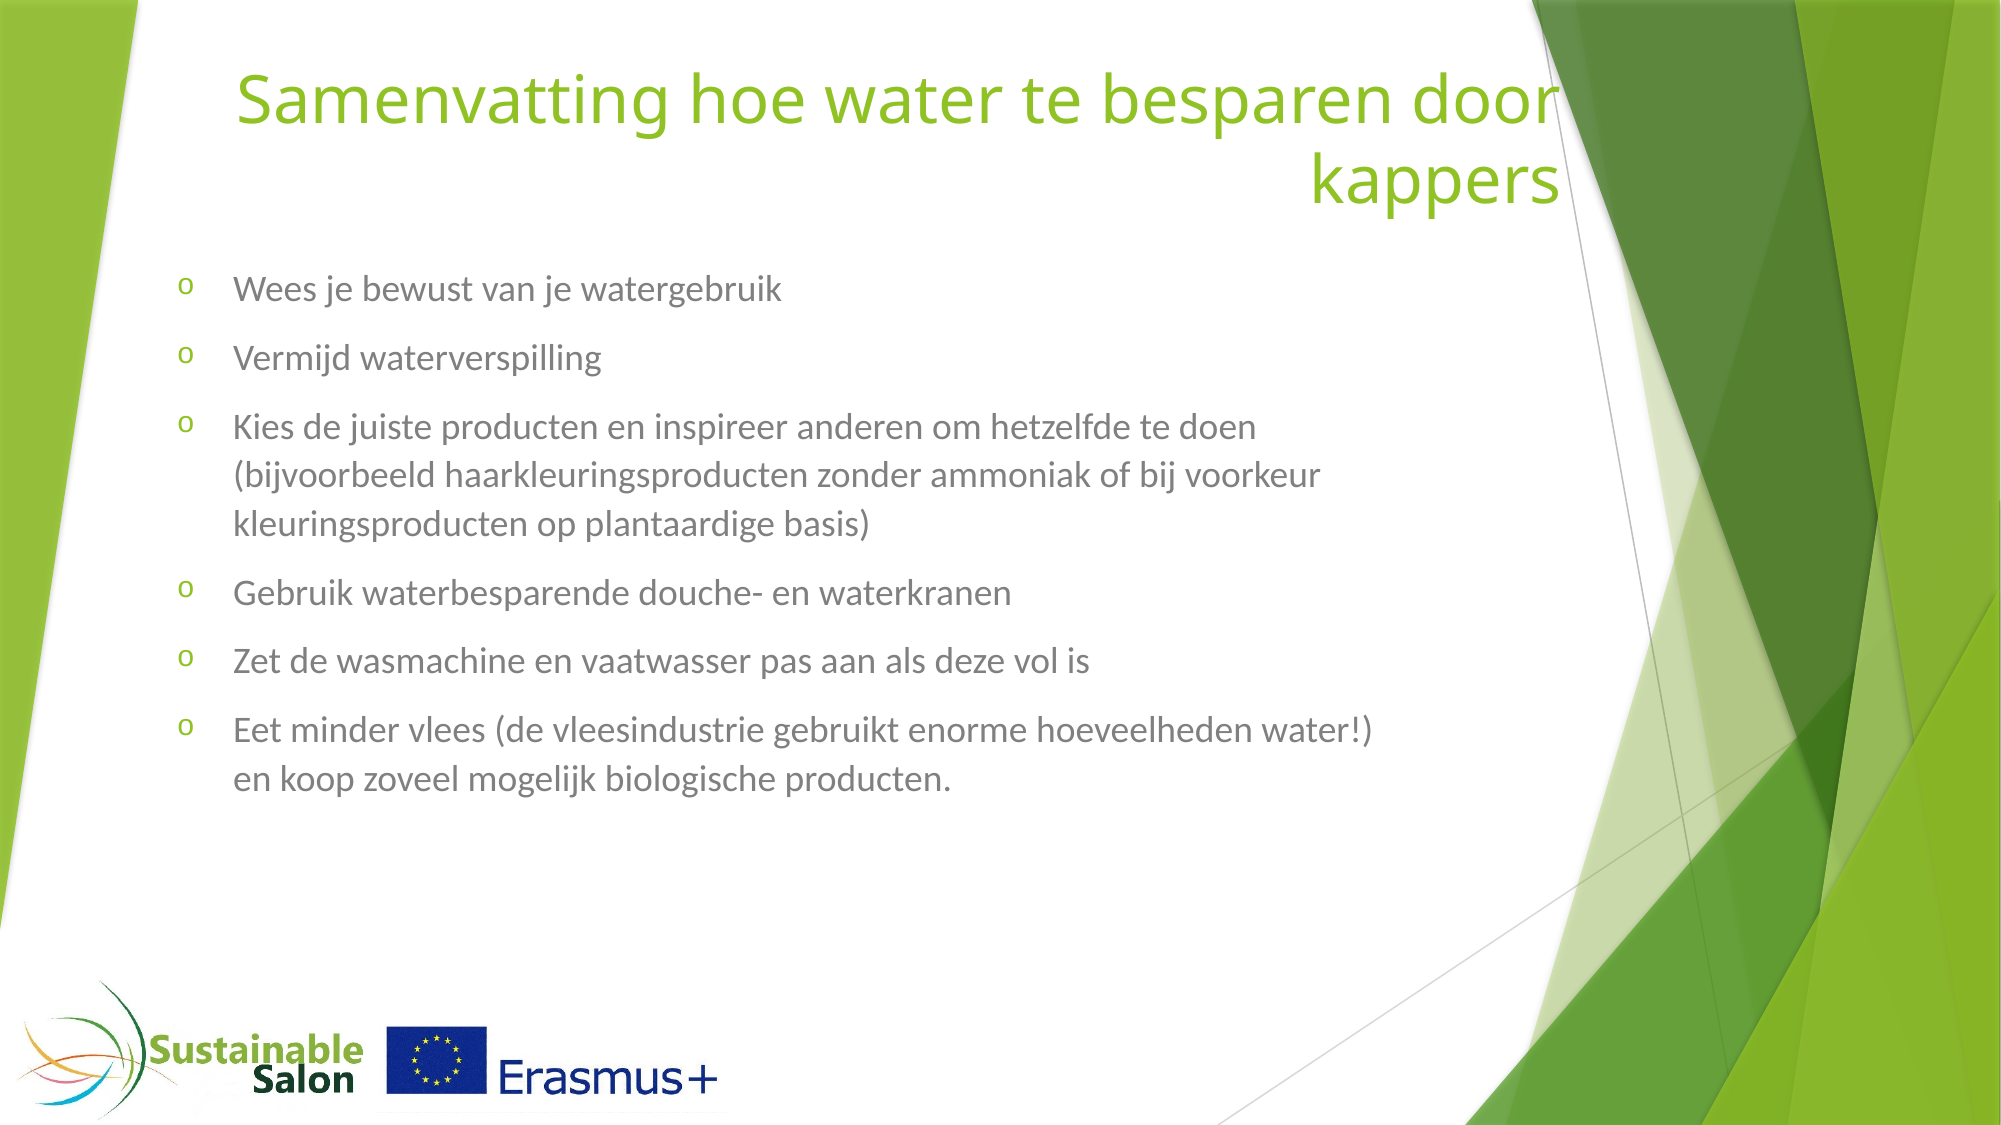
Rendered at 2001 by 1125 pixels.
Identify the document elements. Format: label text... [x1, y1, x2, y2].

subtitle Wees je bewust van je watergebruik Vermijd waterverspilling Kies de juiste producten en inspireer anderen om hetzelfde te doen (bijvoorbeeld haarkleuringsproducten zonder ammoniak of bij voorkeur kleuringsproducten op plantaardige basis) Gebruik waterbesparende douche- en waterkranen Zet de wasmachine en vaatwasser pas aan als deze vol is Eet minder vlees (de vleesindustrie gebruikt enorme hoeveelheden water!) en koop zoveel mogelijk biologische producten. [161, 253, 1430, 1090]
title Samenvatting hoe water te besparen door kappers [144, 135, 1578, 224]
picture [10, 975, 737, 1125]
